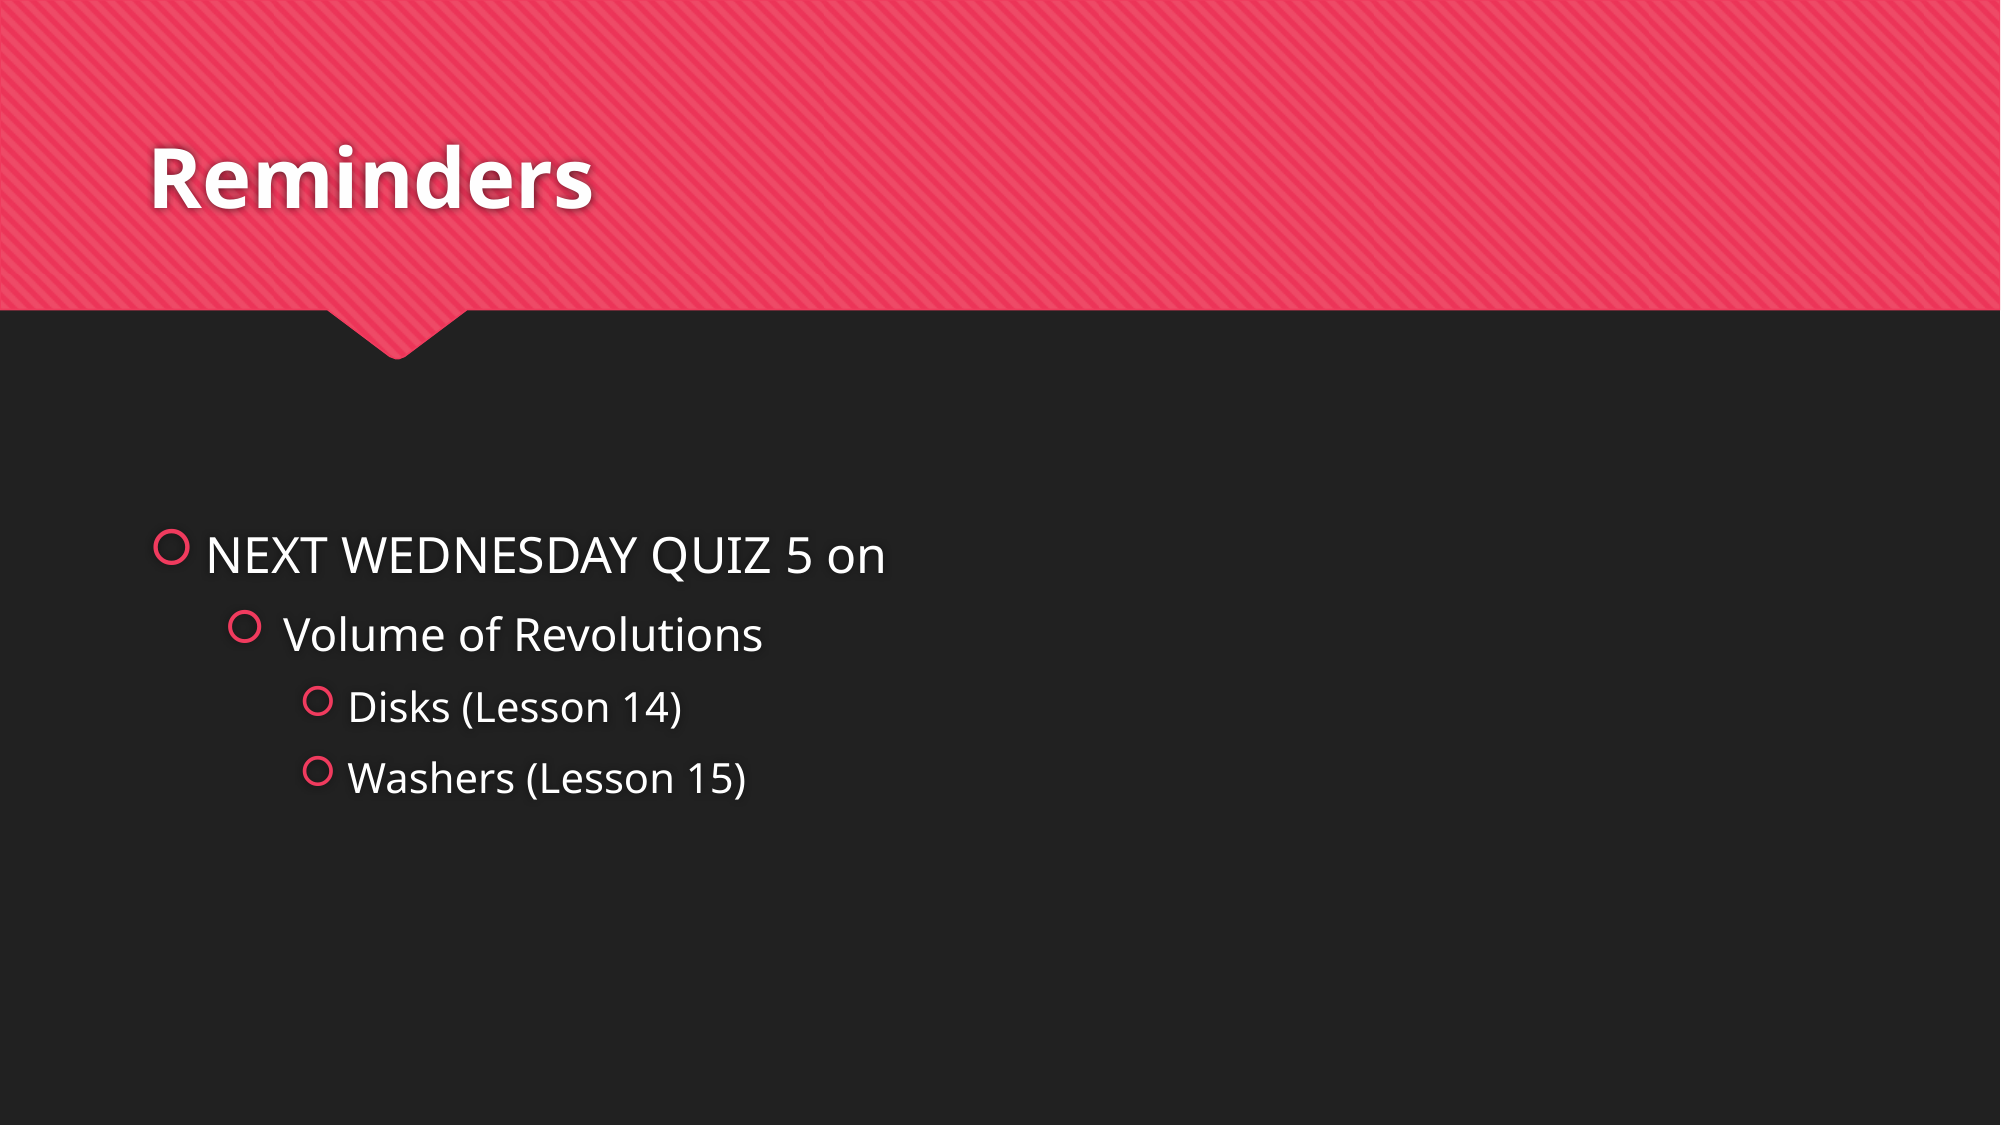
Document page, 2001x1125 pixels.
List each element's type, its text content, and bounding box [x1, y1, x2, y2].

list NEXT WEDNESDAY QUIZ 5 on Volume of Revolutions Disks (Lesson 14) Washers (Lesson 15) [134, 364, 1866, 962]
title Reminders [132, 73, 1868, 233]
